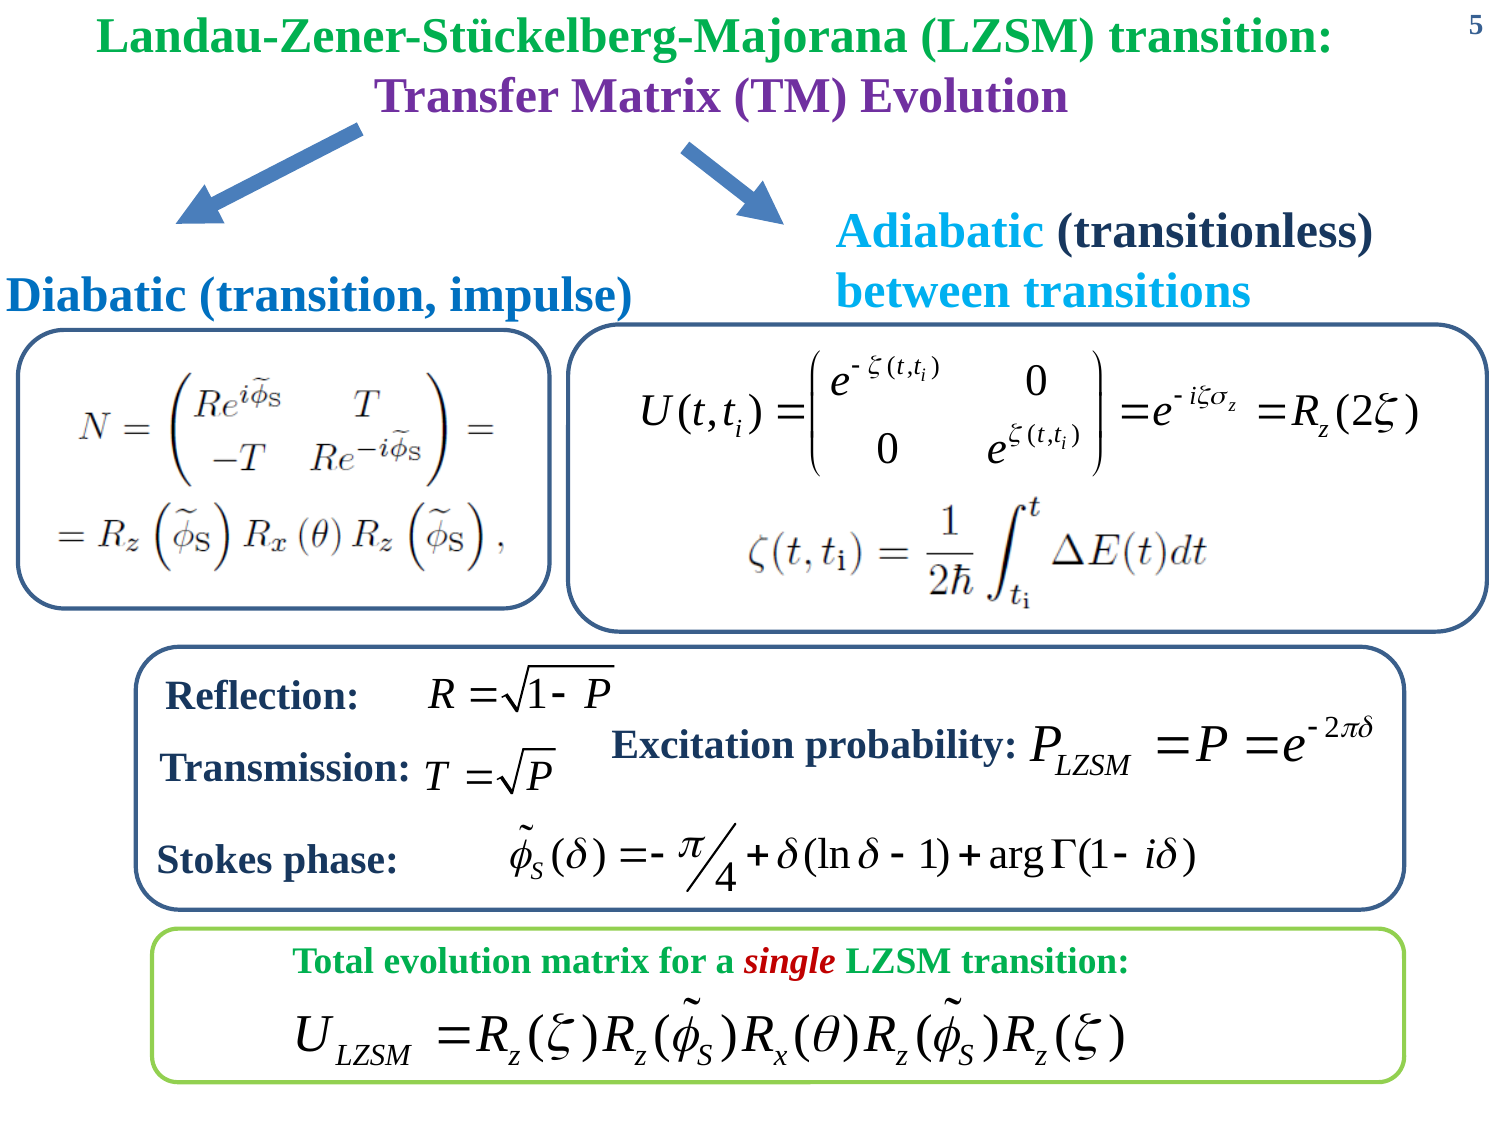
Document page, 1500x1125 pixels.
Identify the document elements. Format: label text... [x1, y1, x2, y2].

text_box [135, 646, 1405, 910]
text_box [658, 342, 1426, 486]
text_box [175, 128, 361, 225]
text_box Landau-Zener-Stückelberg-Majorana (LZSM) transition: Transfer Matrix (TM) Evolution [0, 0, 1471, 131]
text_box [579, 322, 1489, 634]
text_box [0, 253, 653, 609]
text_box Adiabatic (transitionless) between transitions [820, 190, 1436, 322]
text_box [151, 928, 1405, 1083]
slide_number 5 [1351, 0, 1499, 53]
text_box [684, 147, 785, 225]
picture [747, 495, 1207, 610]
